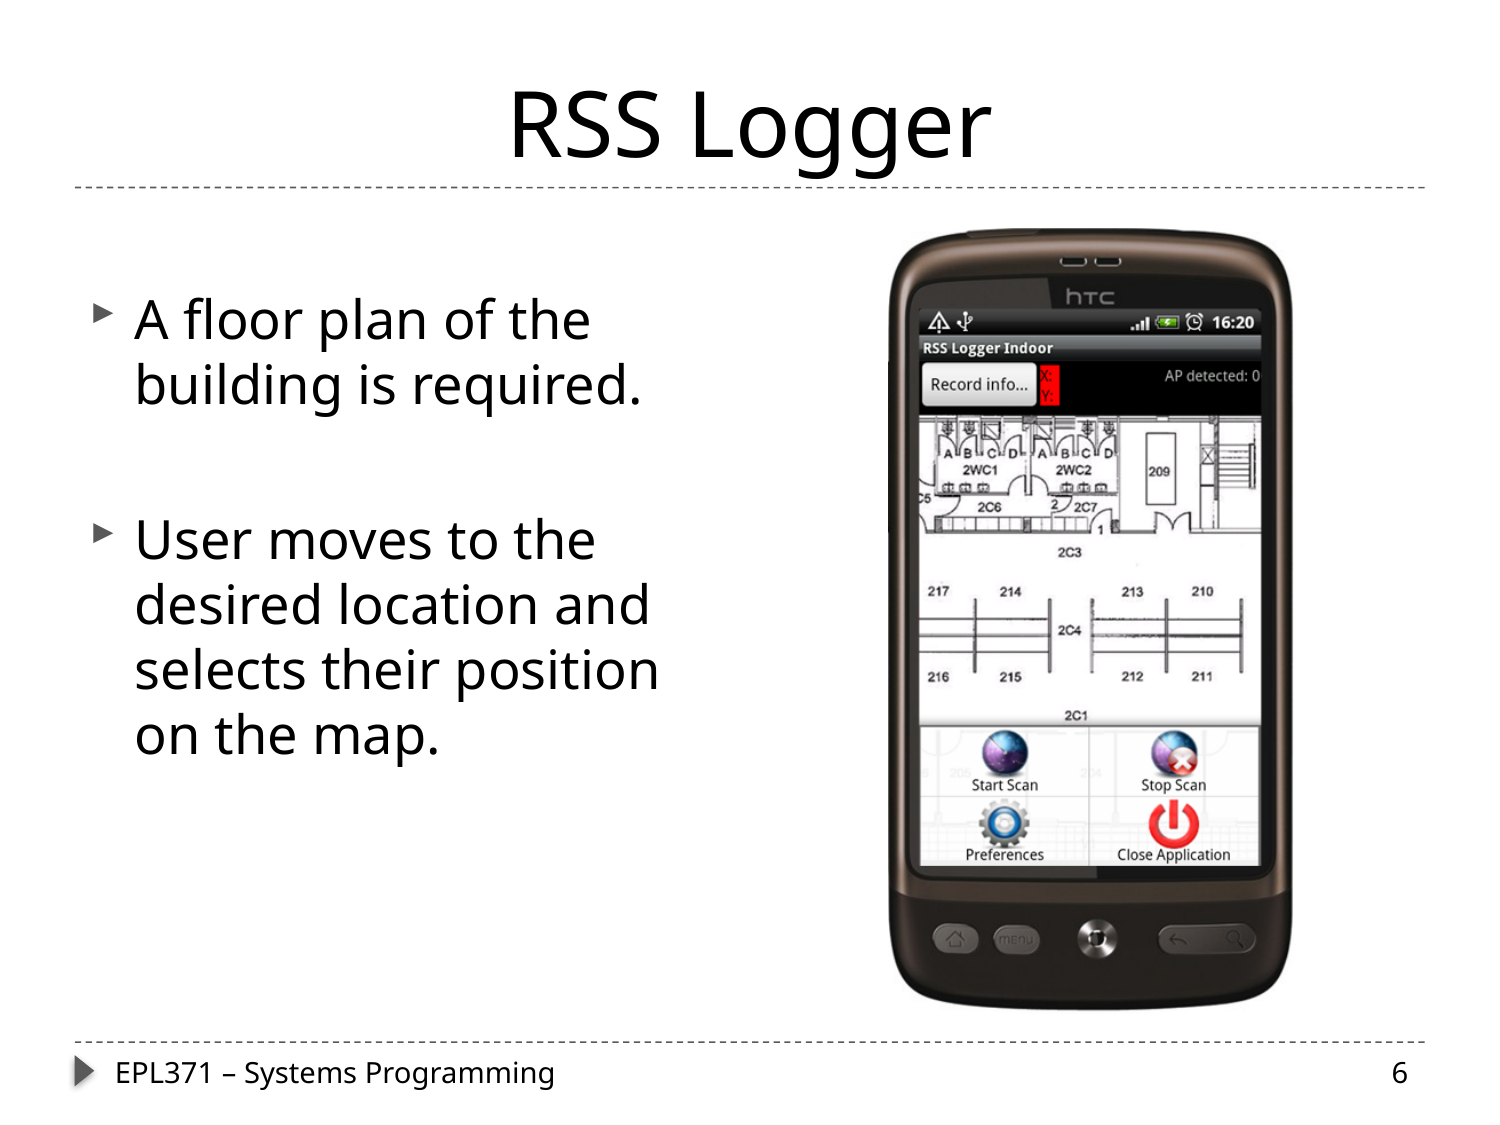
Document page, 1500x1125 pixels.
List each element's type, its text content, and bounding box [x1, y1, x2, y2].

list A floor plan of the building is required. User moves to the desired location and selects their position on the map. [75, 200, 738, 1010]
slide_number 6 [1098, 1046, 1424, 1107]
picture [887, 219, 1294, 1024]
title RSS Logger [75, 0, 1425, 183]
footer EPL371 – Systems Programming [100, 1046, 676, 1107]
